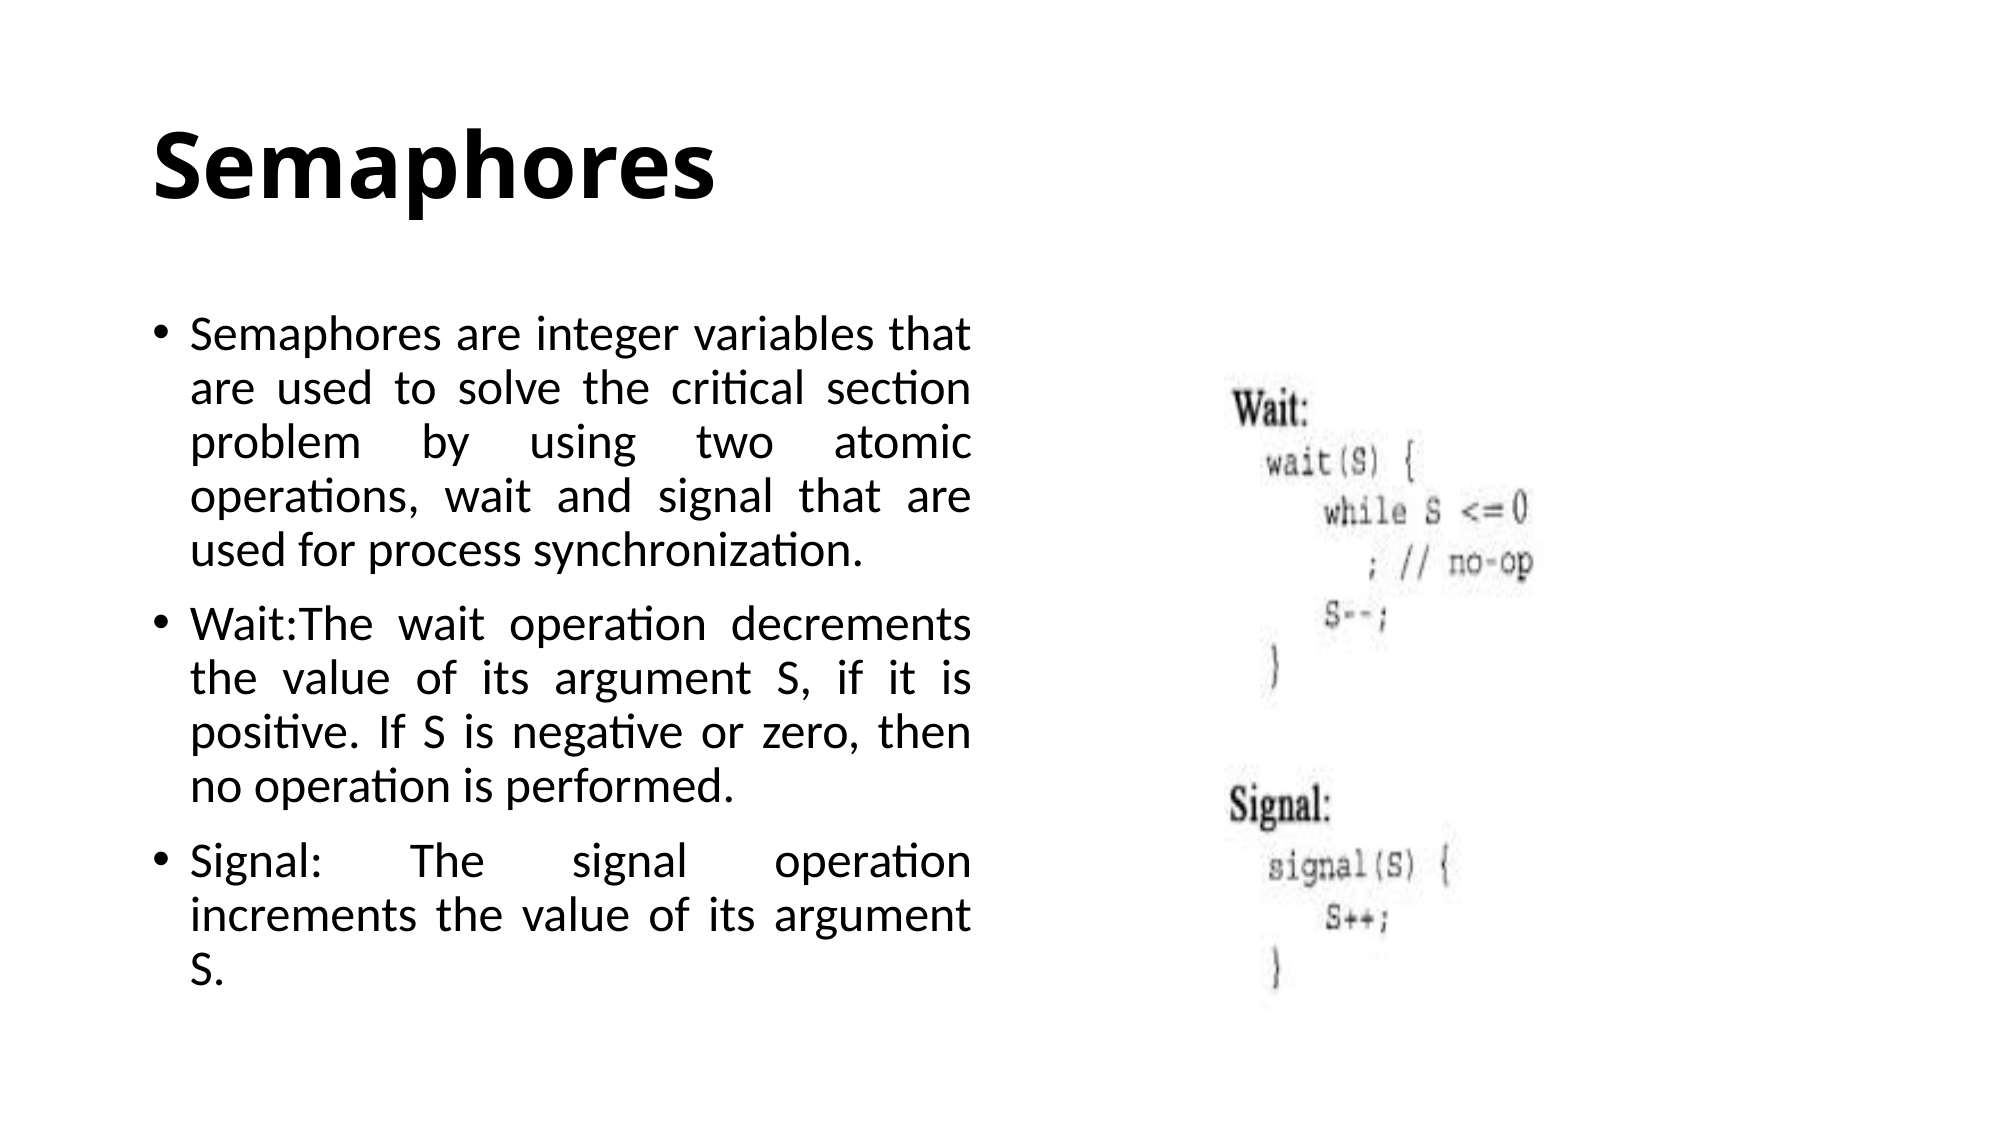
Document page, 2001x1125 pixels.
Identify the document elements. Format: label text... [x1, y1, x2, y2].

list Semaphores are integer variables that are used to solve the critical section problem by using two atomic operations, wait and signal that are used for process synchronization. Wait:The wait operation decrements the value of its argument S, if it is positive. If S is negative or zero, then no operation is performed. Signal: The signal operation increments the value of its argument S. [137, 299, 988, 1014]
title Semaphores [137, 59, 1863, 278]
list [1061, 319, 1636, 1014]
